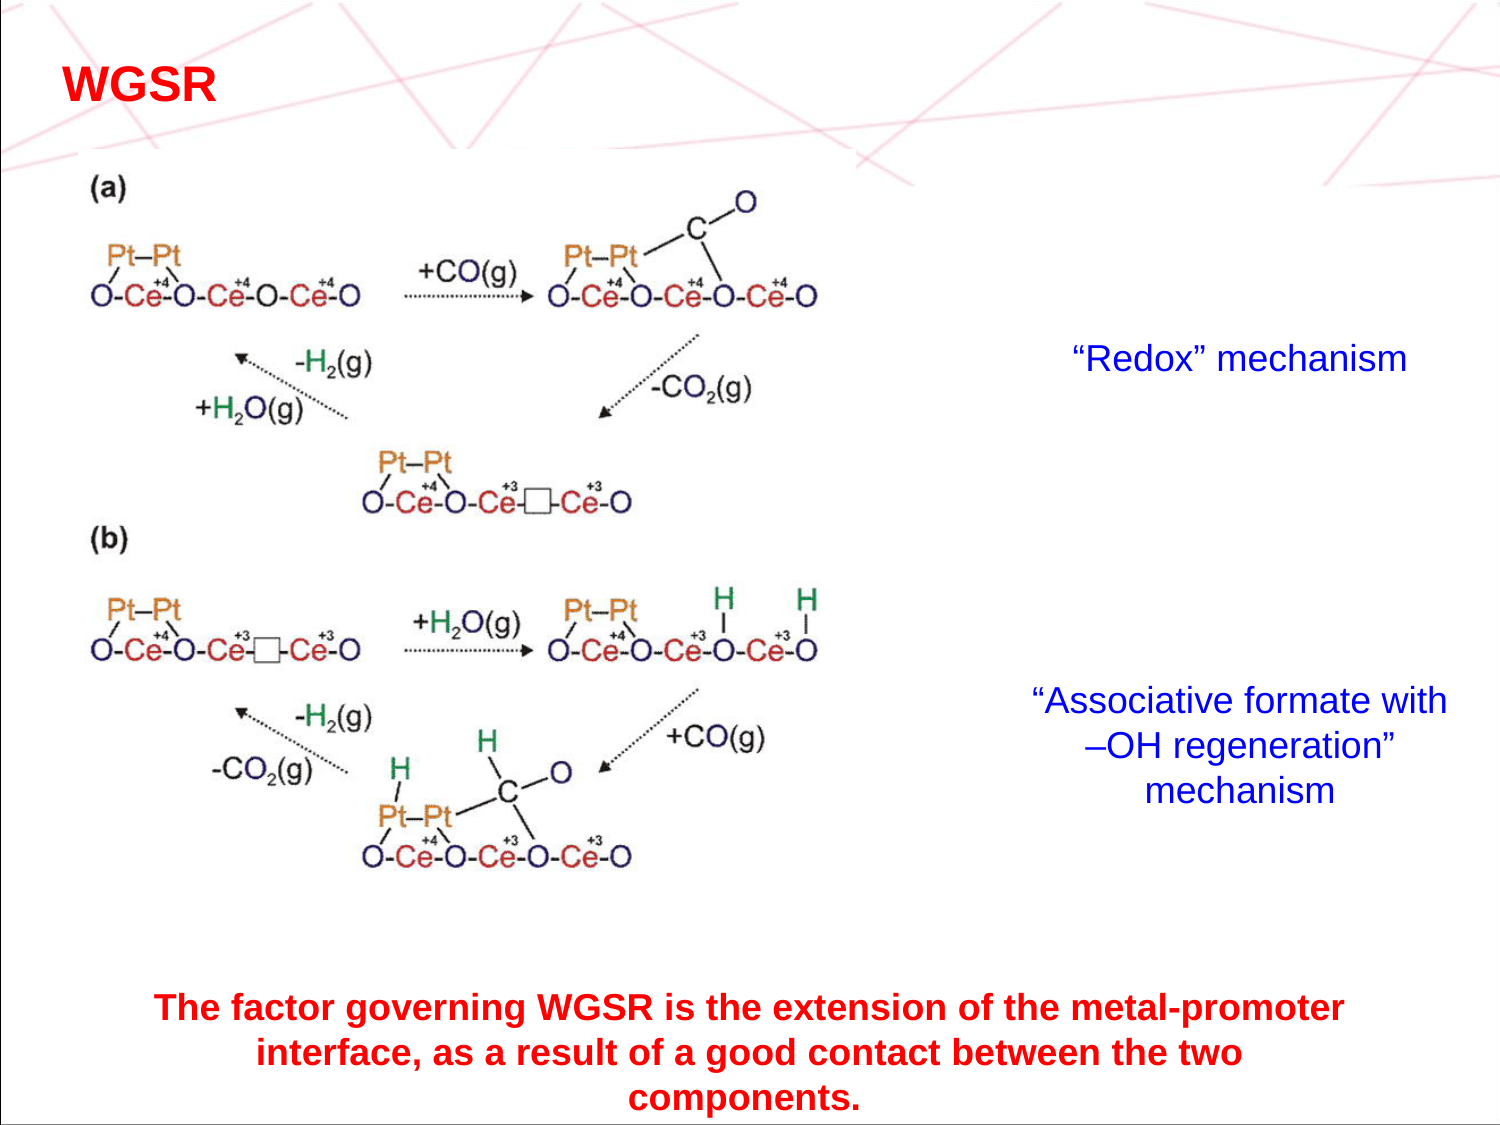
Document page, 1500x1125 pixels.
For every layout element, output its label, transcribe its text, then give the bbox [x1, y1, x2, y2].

text_box WGSR [47, 43, 233, 119]
picture [0, 0, 1500, 1125]
text_box “Associative formate with –OH regeneration” mechanism [1009, 668, 1471, 819]
text_box “Redox” mechanism [1058, 326, 1423, 386]
text_box The factor governing WGSR is the extension of the metal-promoter interface, as a result of a good contact between the two components. [123, 975, 1376, 1125]
